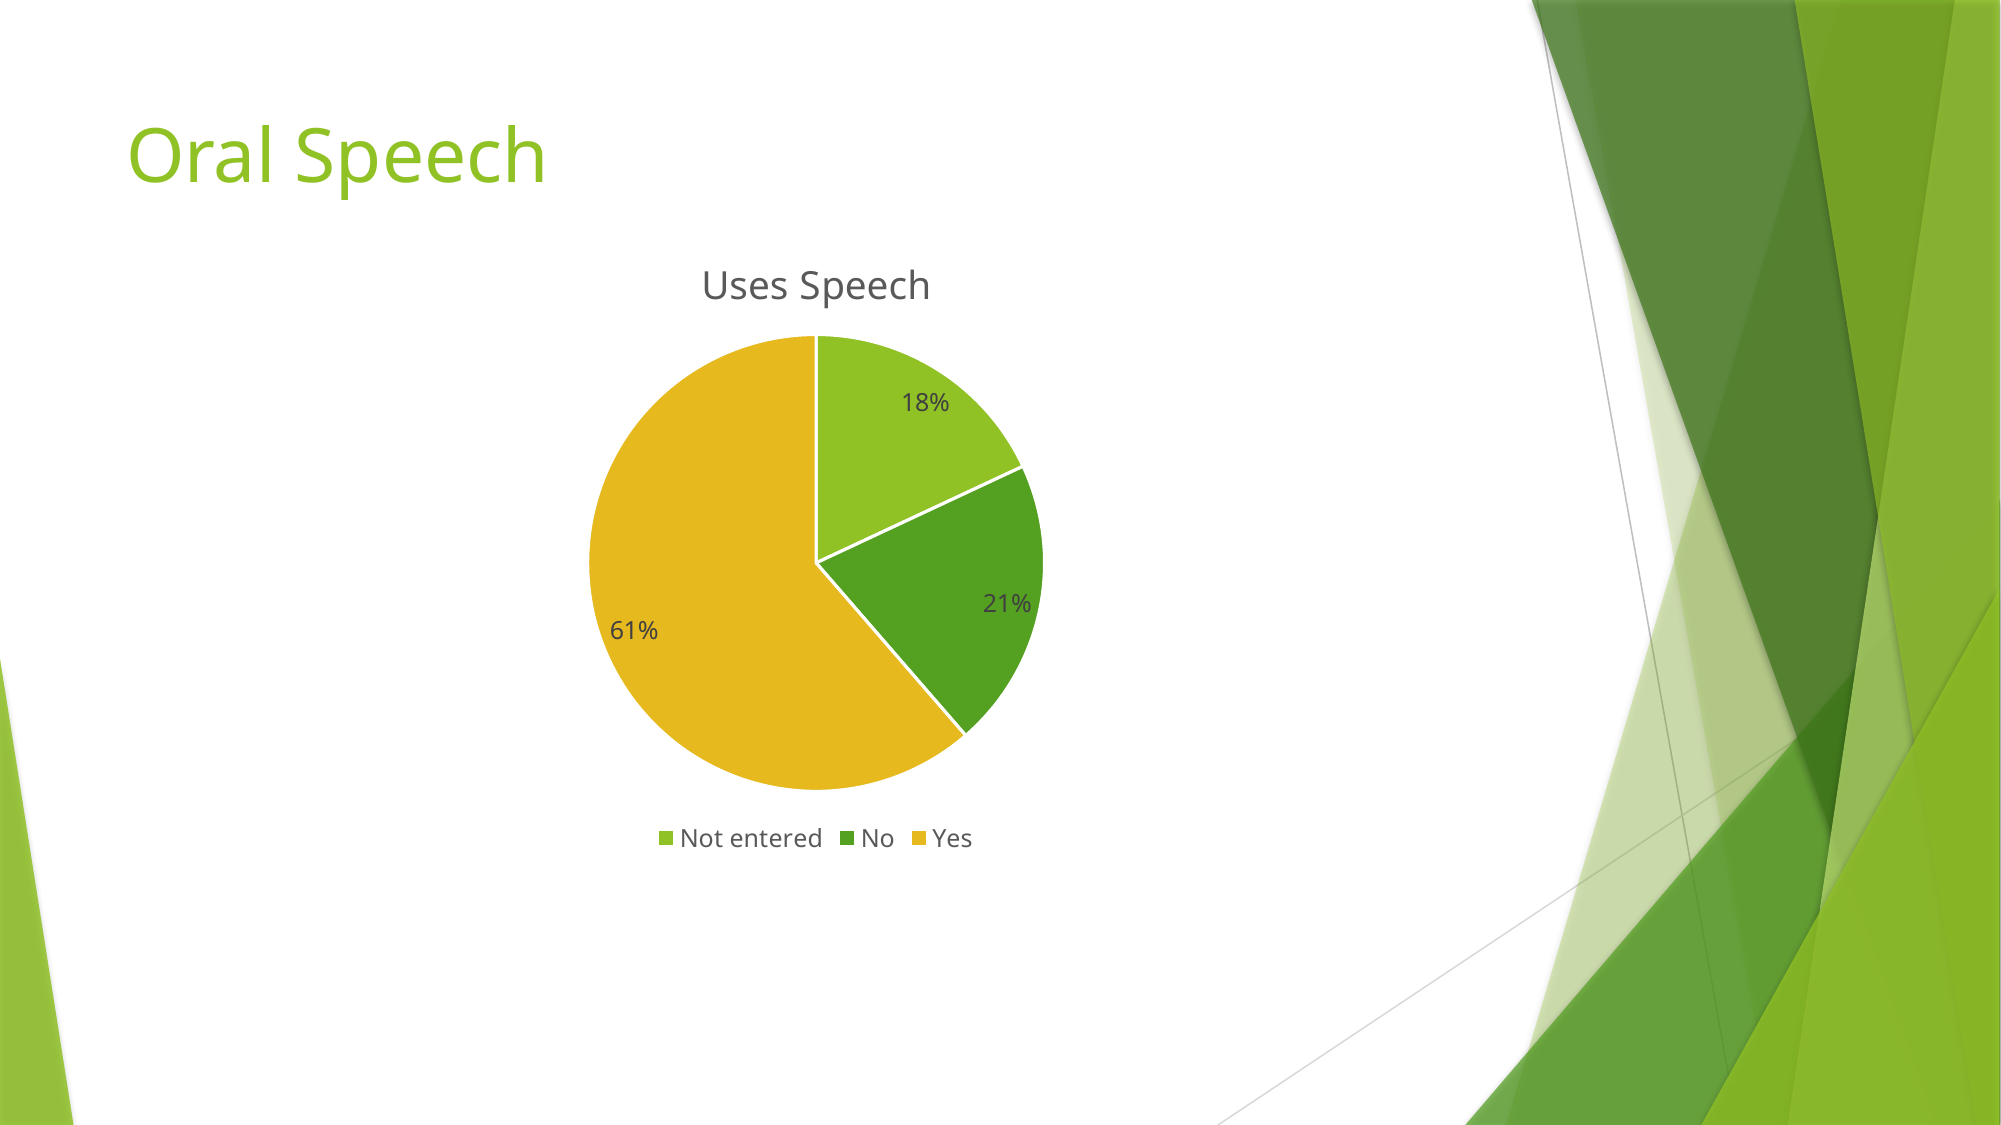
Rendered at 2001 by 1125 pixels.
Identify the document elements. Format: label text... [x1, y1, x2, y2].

title Oral Speech [111, 99, 1522, 224]
chart [110, 224, 1522, 862]
